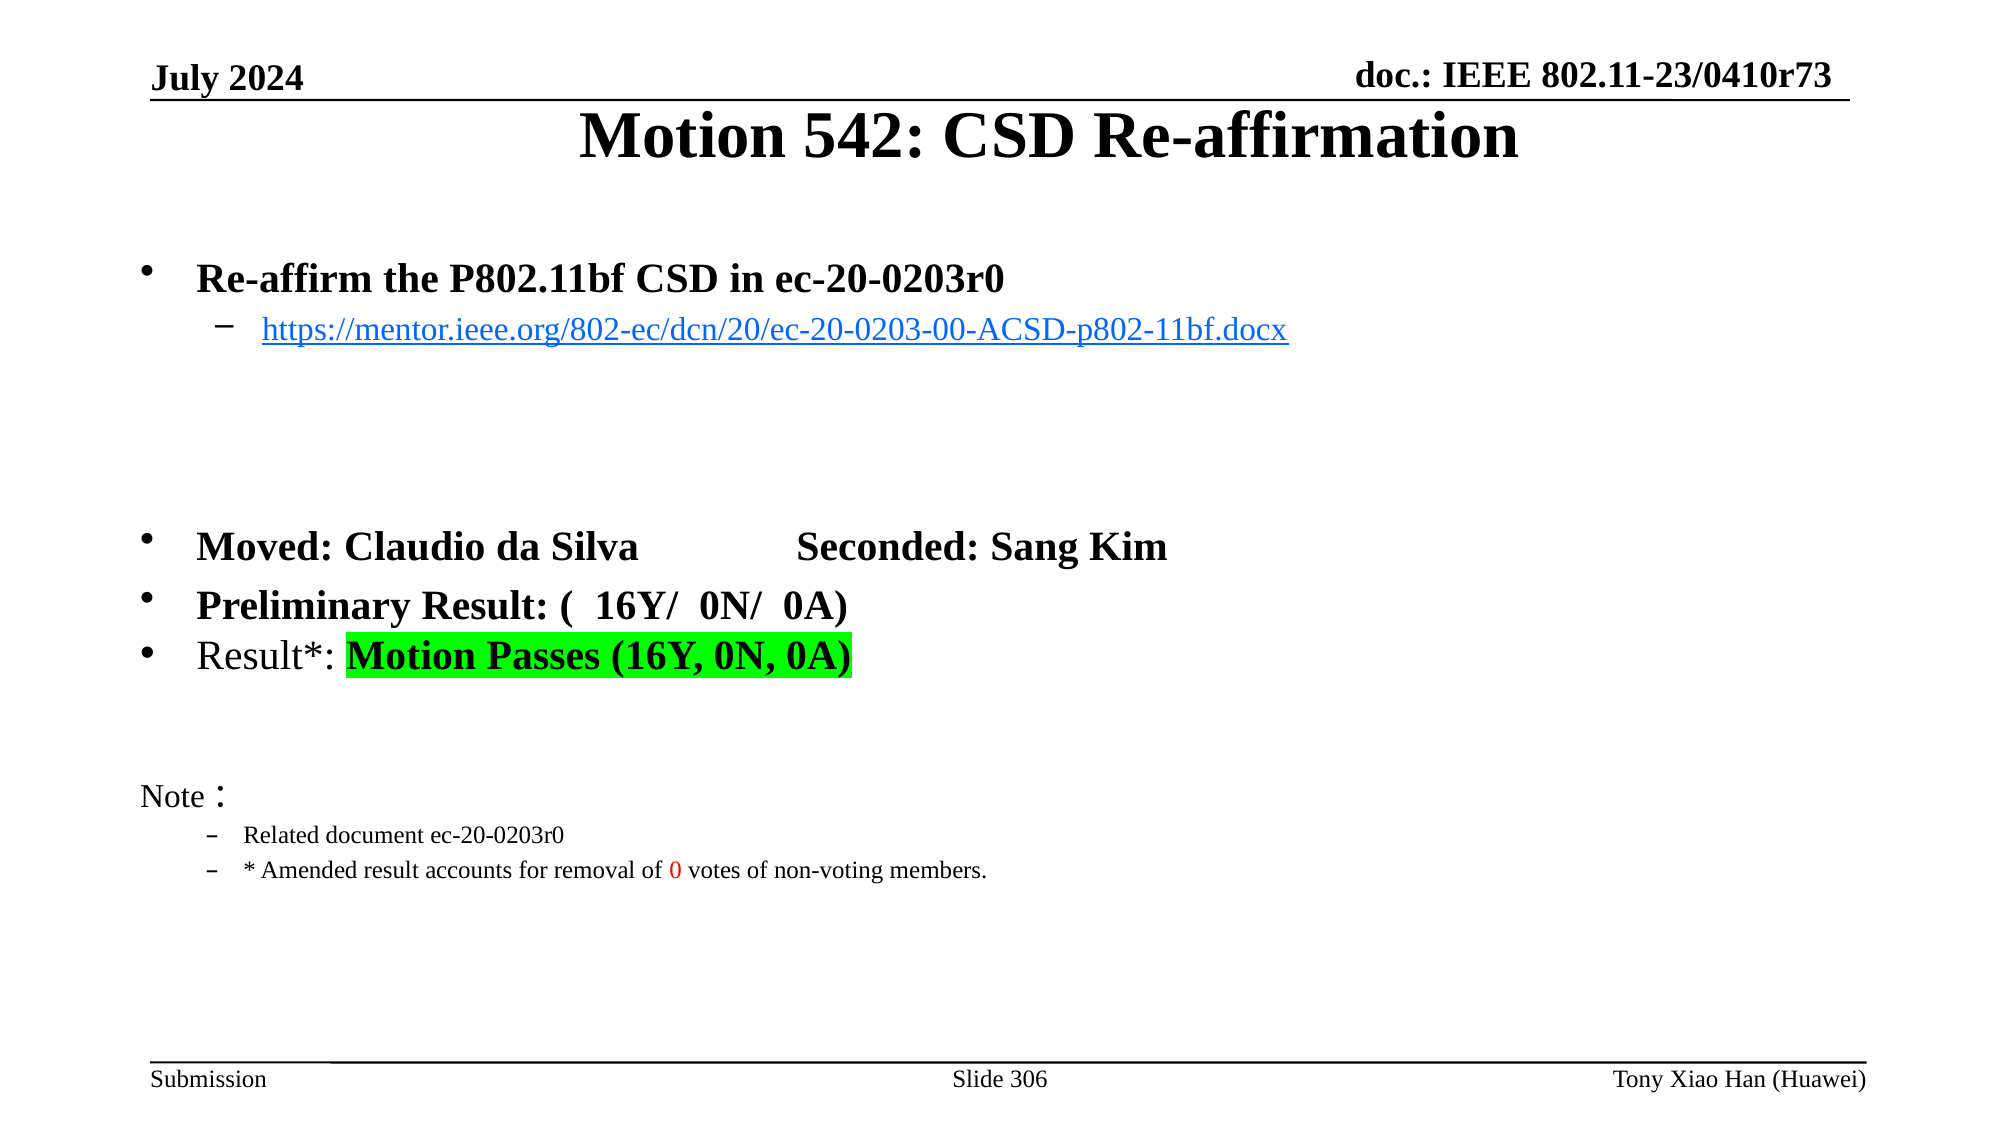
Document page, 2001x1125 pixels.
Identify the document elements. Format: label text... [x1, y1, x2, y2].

text_box Motion 542: CSD Re-affirmation [362, 87, 1738, 175]
text_box Re-affirm the P802.11bf CSD in ec-20-0203r0 https://mentor.ieee.org/802-ec/dcn/20/ec-20-0203-00-ACSD-p802-11bf.docx Moved: Claudio da Silva Seconded: Sang Kim Preliminary Result: ( 16Y/ 0N/ 0A) Result*: Motion Passes (16Y, 0N, 0A) Note： Related document ec-20-0203r0 * Amended result accounts for removal of 0 votes of non-voting members. [125, 212, 1888, 1013]
